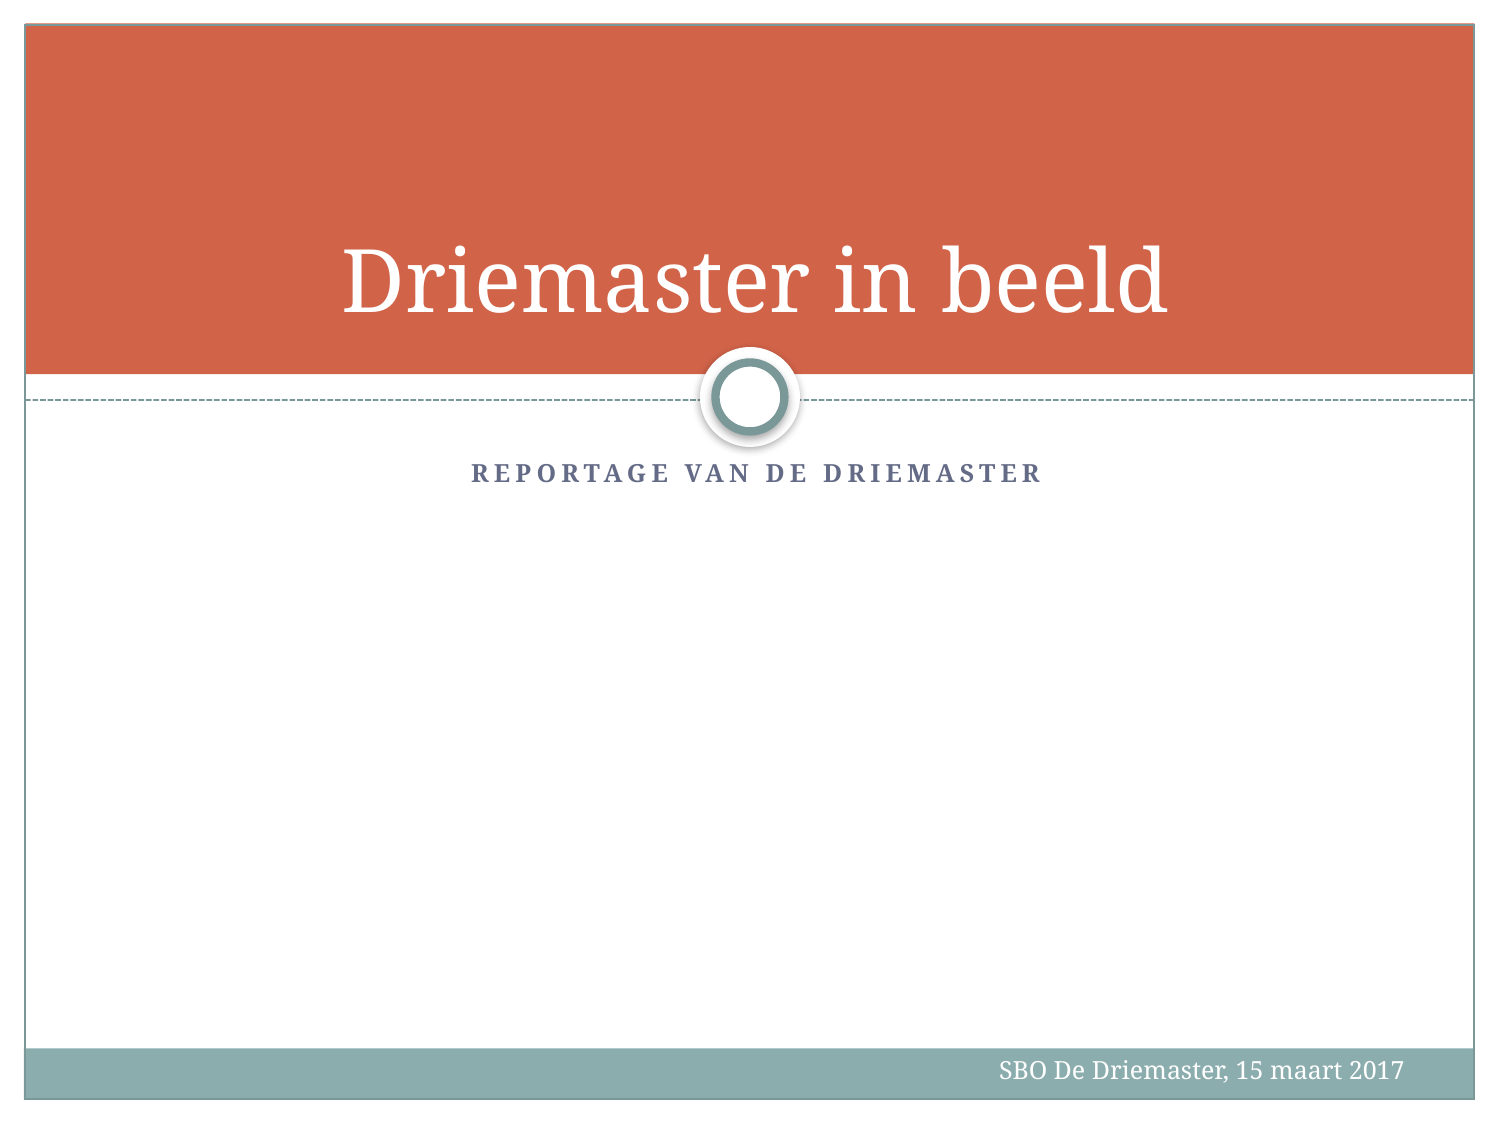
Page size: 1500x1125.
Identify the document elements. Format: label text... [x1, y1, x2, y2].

title Driemaster in beeld [118, 87, 1394, 338]
footer SBO De Driemaster, 15 maart 2017 [832, 1046, 1421, 1107]
list Reportage van de Driemaster [224, 450, 1288, 725]
